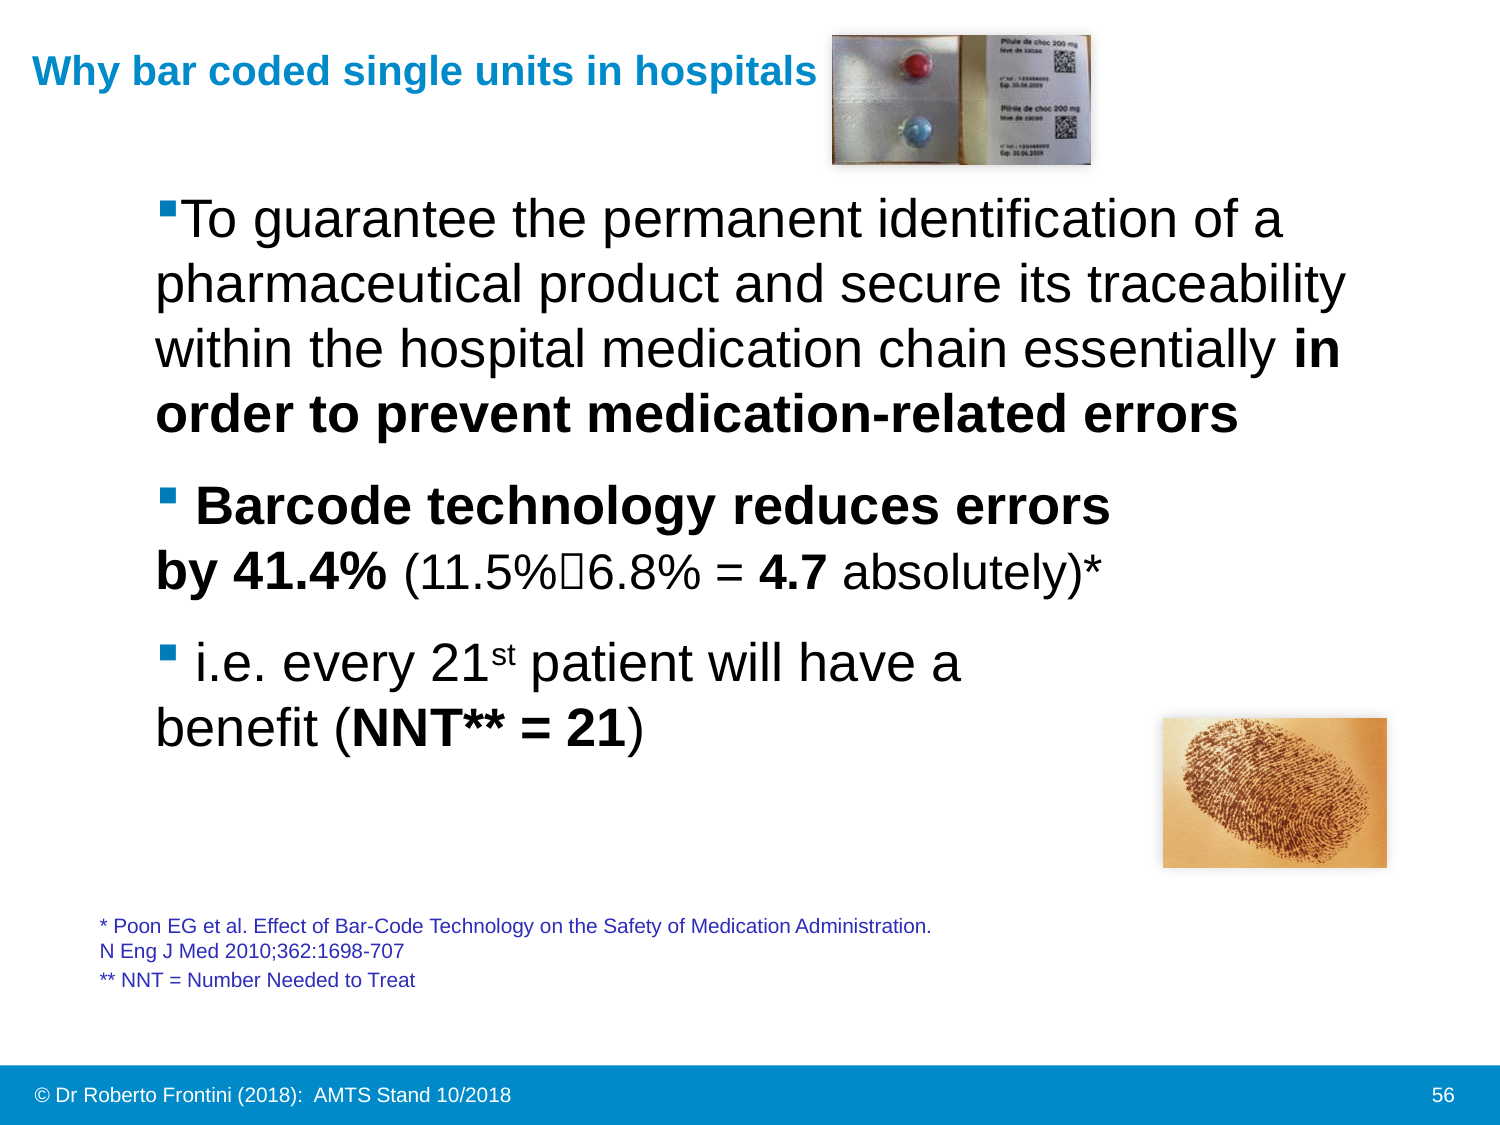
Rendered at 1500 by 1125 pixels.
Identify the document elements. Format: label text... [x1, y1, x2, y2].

picture [1163, 718, 1387, 868]
picture [832, 35, 1091, 165]
list To guarantee the permanent identification of a pharmaceutical product and secure its traceability within the hospital medication chain essentially in order to prevent medication-related errors Barcode technology reduces errors by 41.4% (11.5%6.8% = 4.7 absolutely)* i.e. every 21st patient will have a benefit (NNT** = 21) [140, 175, 1400, 750]
slide_number 56 [1404, 1070, 1470, 1118]
title Why bar coded single units in hospitals [17, 0, 1117, 138]
footer © Dr Roberto Frontini (2018): AMTS Stand 10/2018 [19, 1070, 1388, 1118]
text_box * Poon EG et al. Effect of Bar-Code Technology on the Safety of Medication Administration. N Eng J Med 2010;362:1698-707 ** NNT = Number Needed to Treat [84, 905, 1456, 999]
